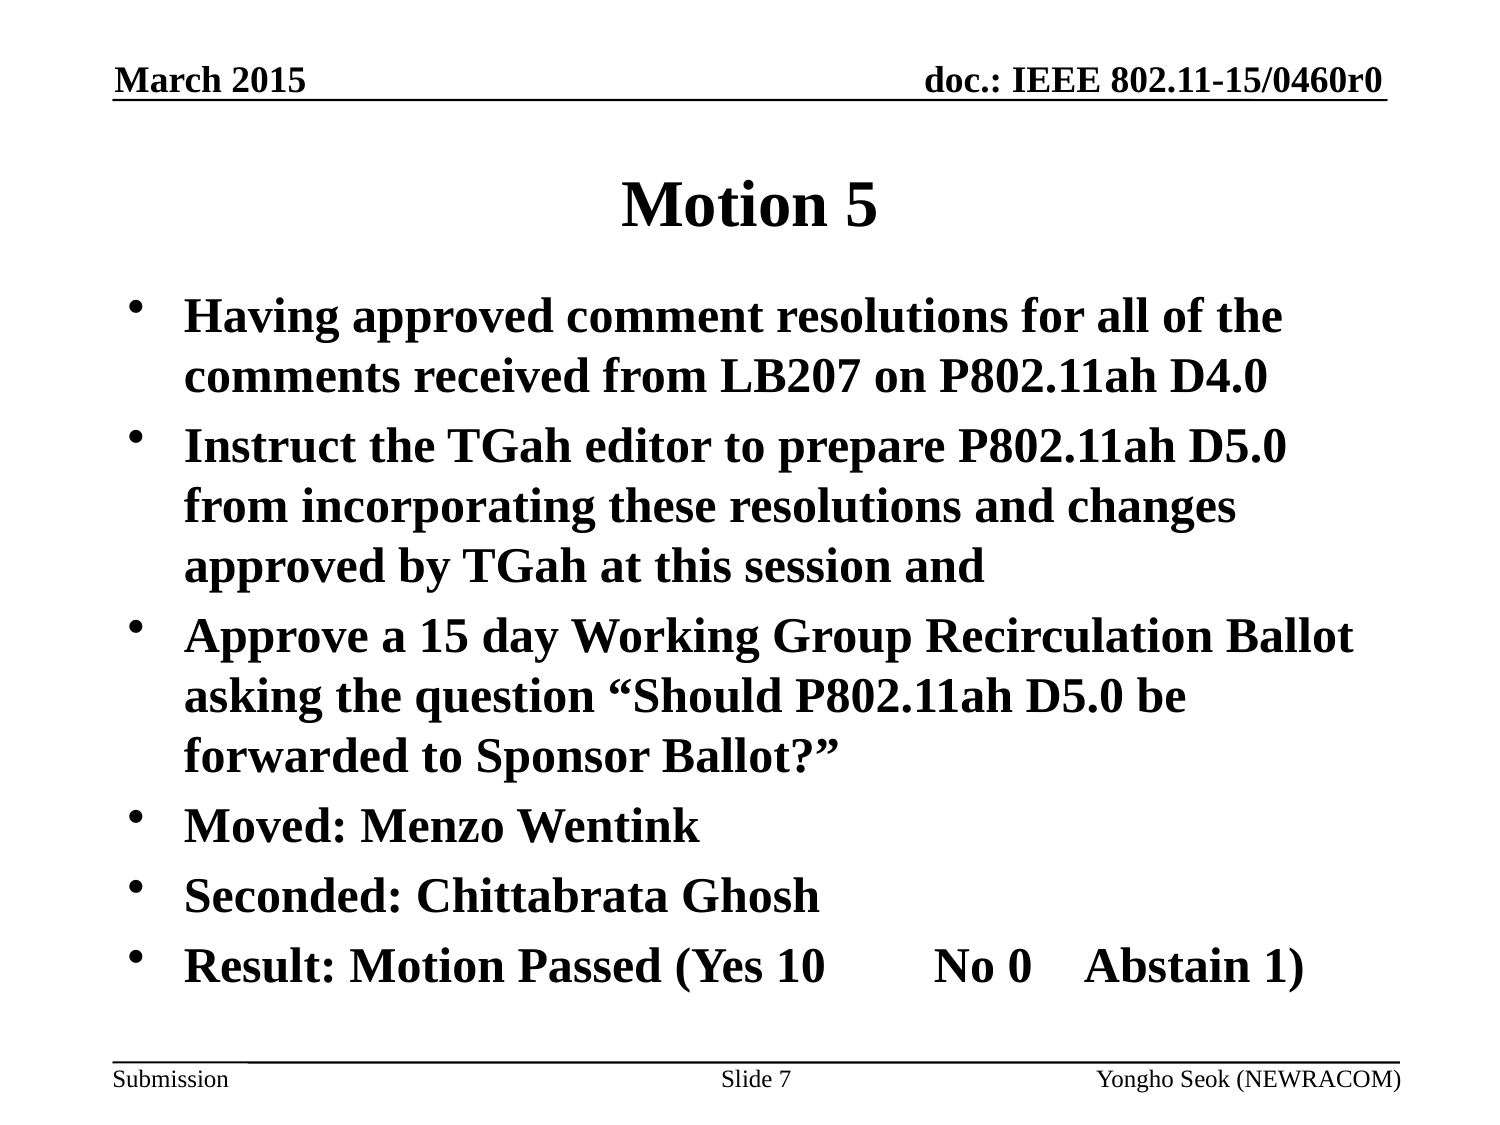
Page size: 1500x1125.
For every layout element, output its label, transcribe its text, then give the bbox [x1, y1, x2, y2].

footer Yongho Seok (NEWRACOM) [1092, 1061, 1402, 1093]
list Having approved comment resolutions for all of the comments received from LB207 on P802.11ah D4.0 Instruct the TGah editor to prepare P802.11ah D5.0 from incorporating these resolutions and changes approved by TGah at this session and Approve a 15 day Working Group Recirculation Ballot asking the question “Should P802.11ah D5.0 be forwarded to Sponsor Ballot?” Moved: Menzo Wentink Seconded: Chittabrata Ghosh Result: Motion Passed (Yes 10 No 0 Abstain 1) [112, 274, 1388, 901]
title Motion 5 [112, 112, 1388, 274]
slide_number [114, 54, 309, 101]
slide_number Slide 7 [712, 1061, 800, 1093]
